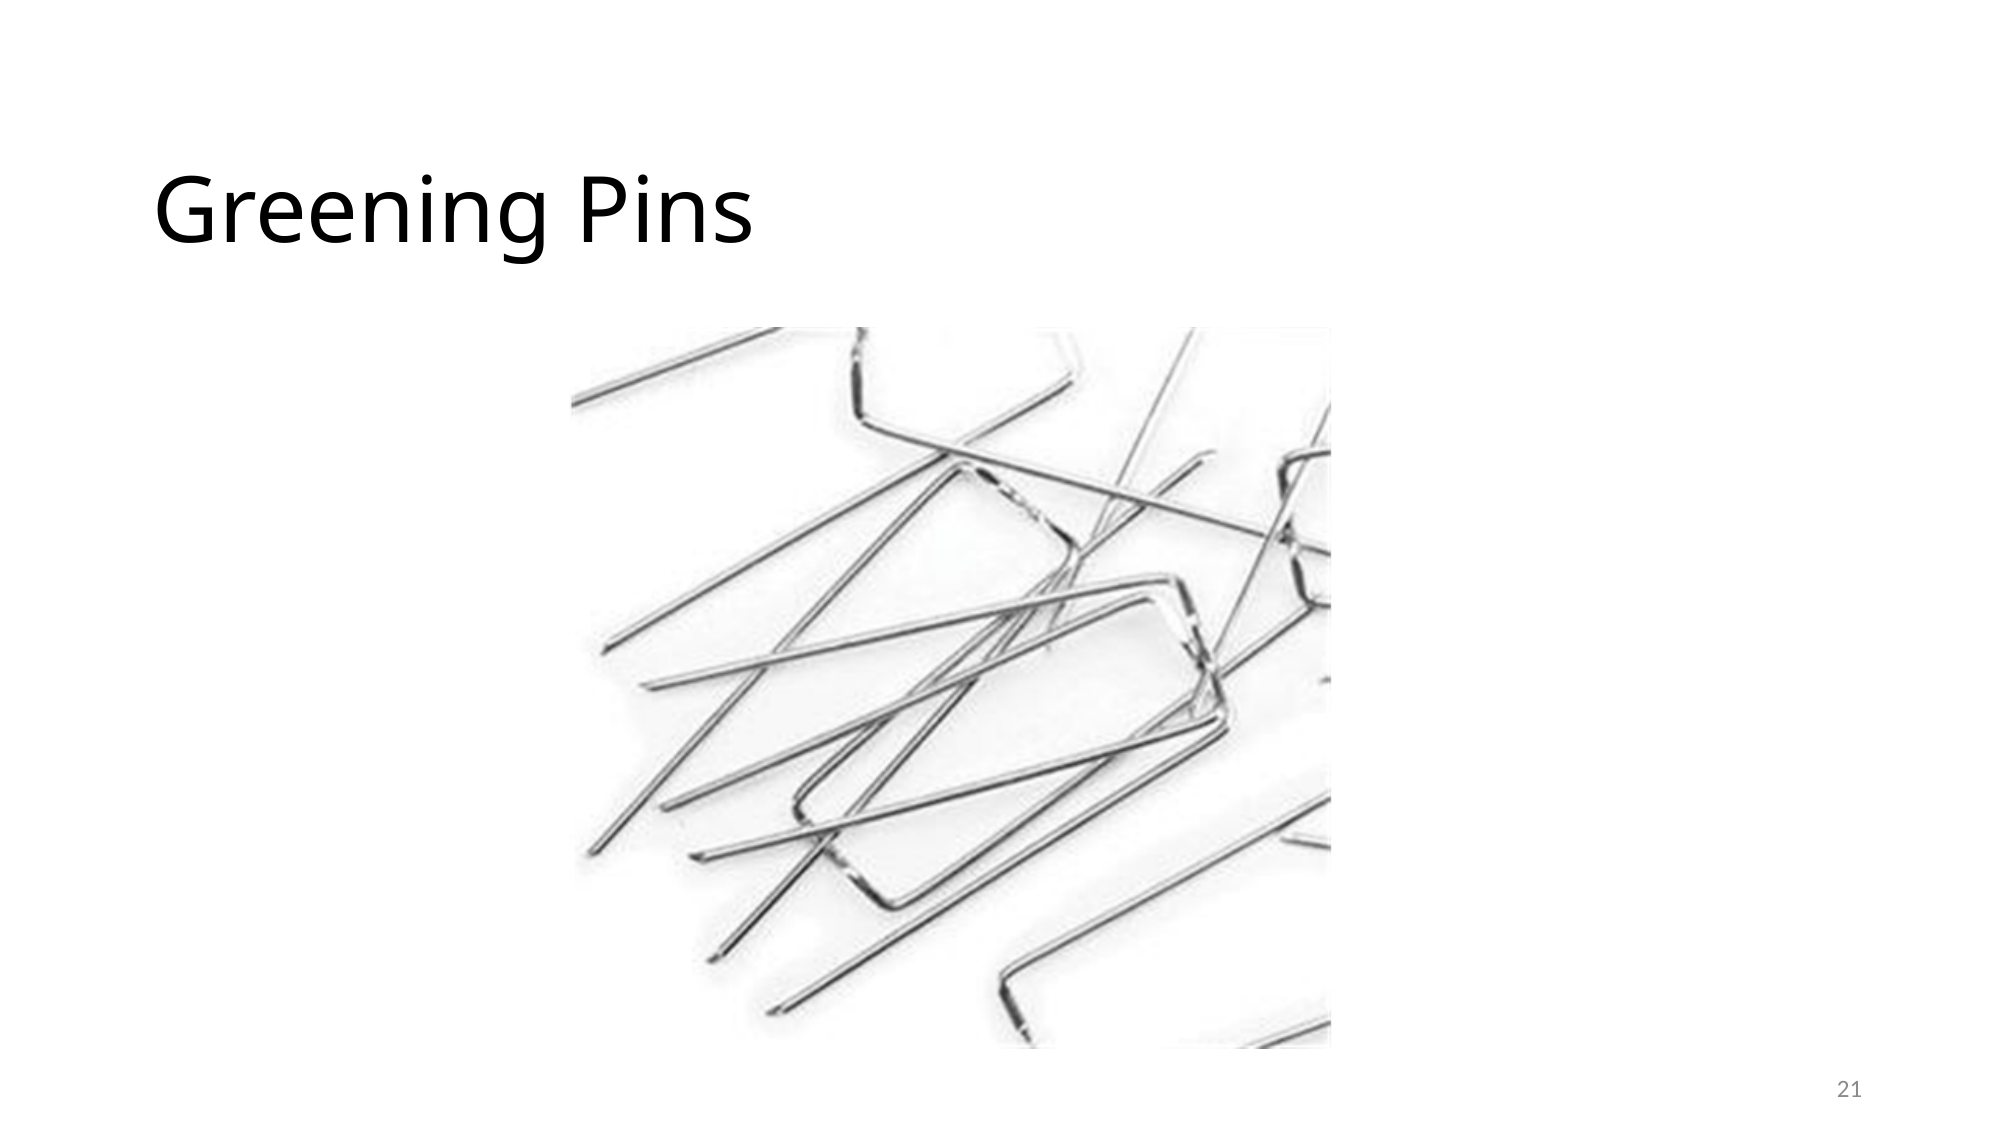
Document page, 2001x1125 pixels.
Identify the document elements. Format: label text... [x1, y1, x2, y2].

title Greening Pins [137, 59, 1863, 278]
picture [274, 327, 1625, 1049]
slide_number 21 [1412, 1042, 1863, 1103]
